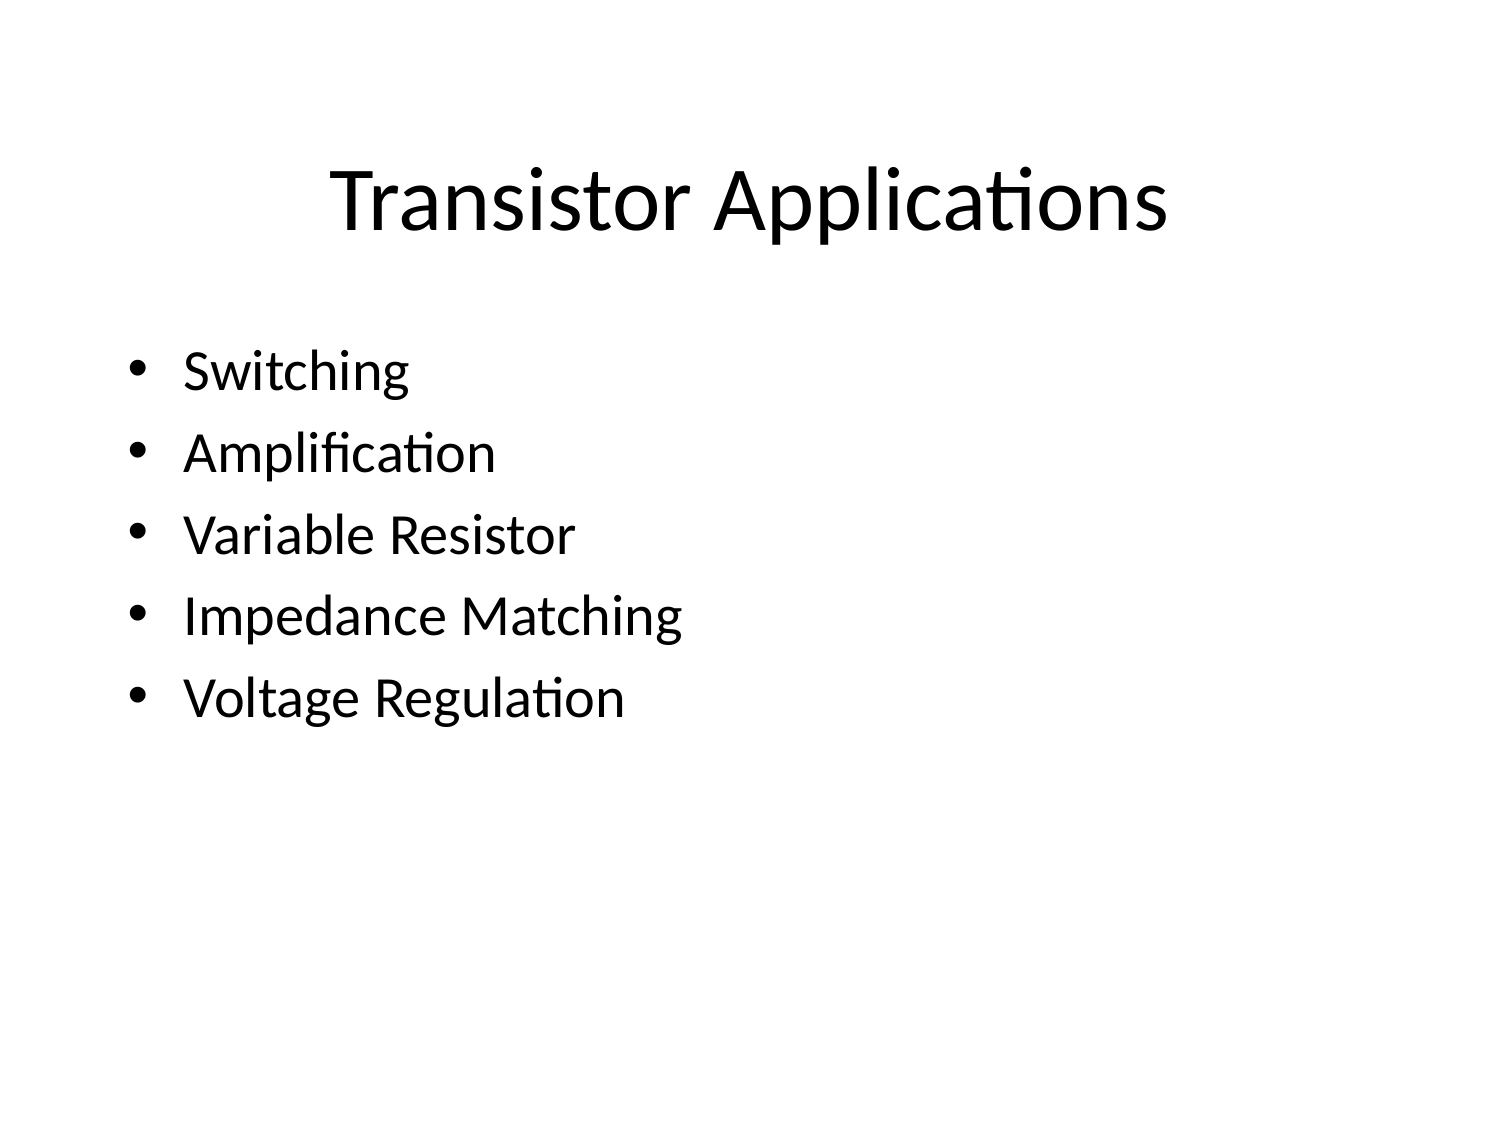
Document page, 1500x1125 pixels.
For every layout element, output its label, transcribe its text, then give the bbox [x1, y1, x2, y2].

title Transistor Applications [112, 99, 1388, 288]
list Switching Amplification Variable Resistor Impedance Matching Voltage Regulation [112, 324, 738, 1000]
